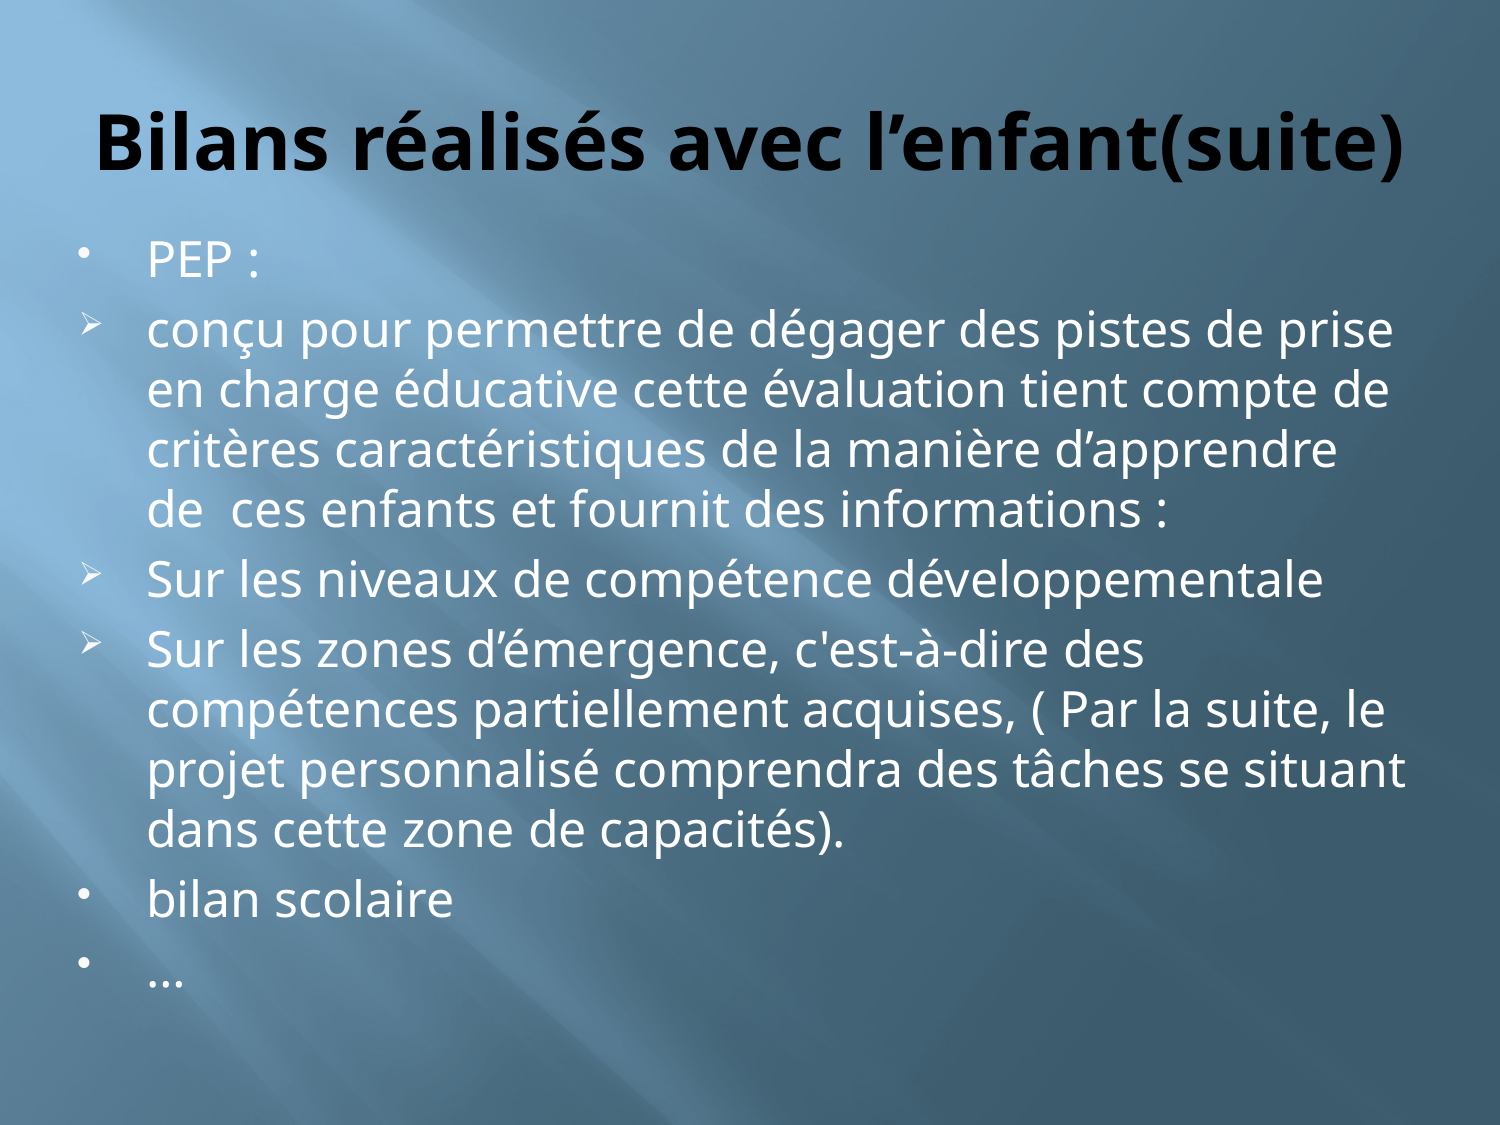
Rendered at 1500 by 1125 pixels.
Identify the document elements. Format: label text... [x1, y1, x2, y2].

title Bilans réalisés avec l’enfant(suite) [75, 45, 1425, 219]
list PEP : conçu pour permettre de dégager des pistes de prise en charge éducative cette évaluation tient compte de critères caractéristiques de la manière d’apprendre de ces enfants et fournit des informations : Sur les niveaux de compétence développementale Sur les zones d’émergence, c'est-à-dire des compétences partiellement acquises, ( Par la suite, le projet personnalisé comprendra des tâches se situant dans cette zone de capacités). bilan scolaire … [41, 219, 1425, 1125]
